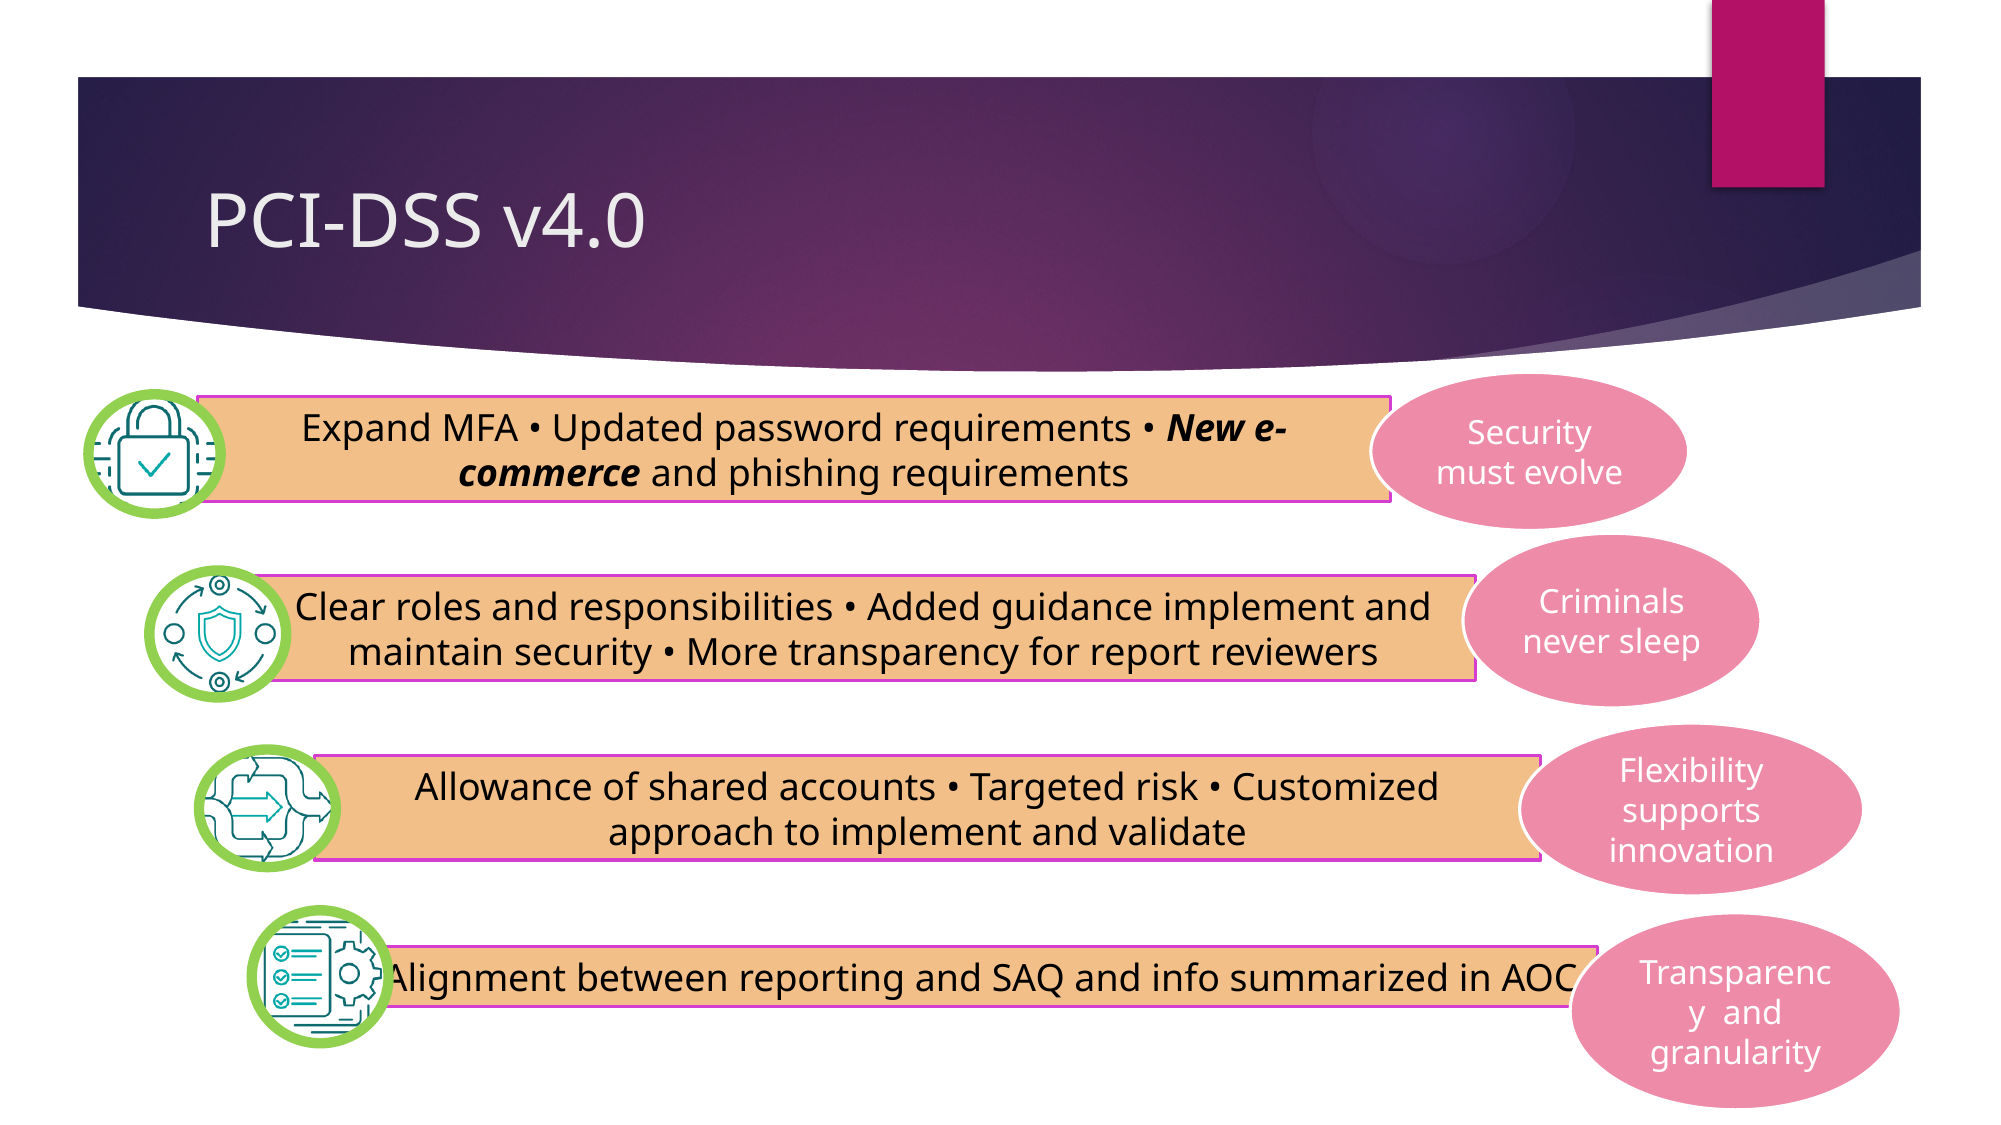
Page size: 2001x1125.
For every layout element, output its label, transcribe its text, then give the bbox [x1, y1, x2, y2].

text_box Flexibility supports innovation [1844, 767, 1866, 852]
picture [149, 570, 287, 698]
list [111, 340, 1837, 1055]
picture [198, 749, 337, 868]
text_box Transparency and granularity [1595, 935, 1903, 1112]
title PCI-DSS v4.0 [189, 159, 1627, 276]
picture [88, 393, 221, 514]
picture [251, 910, 389, 1044]
